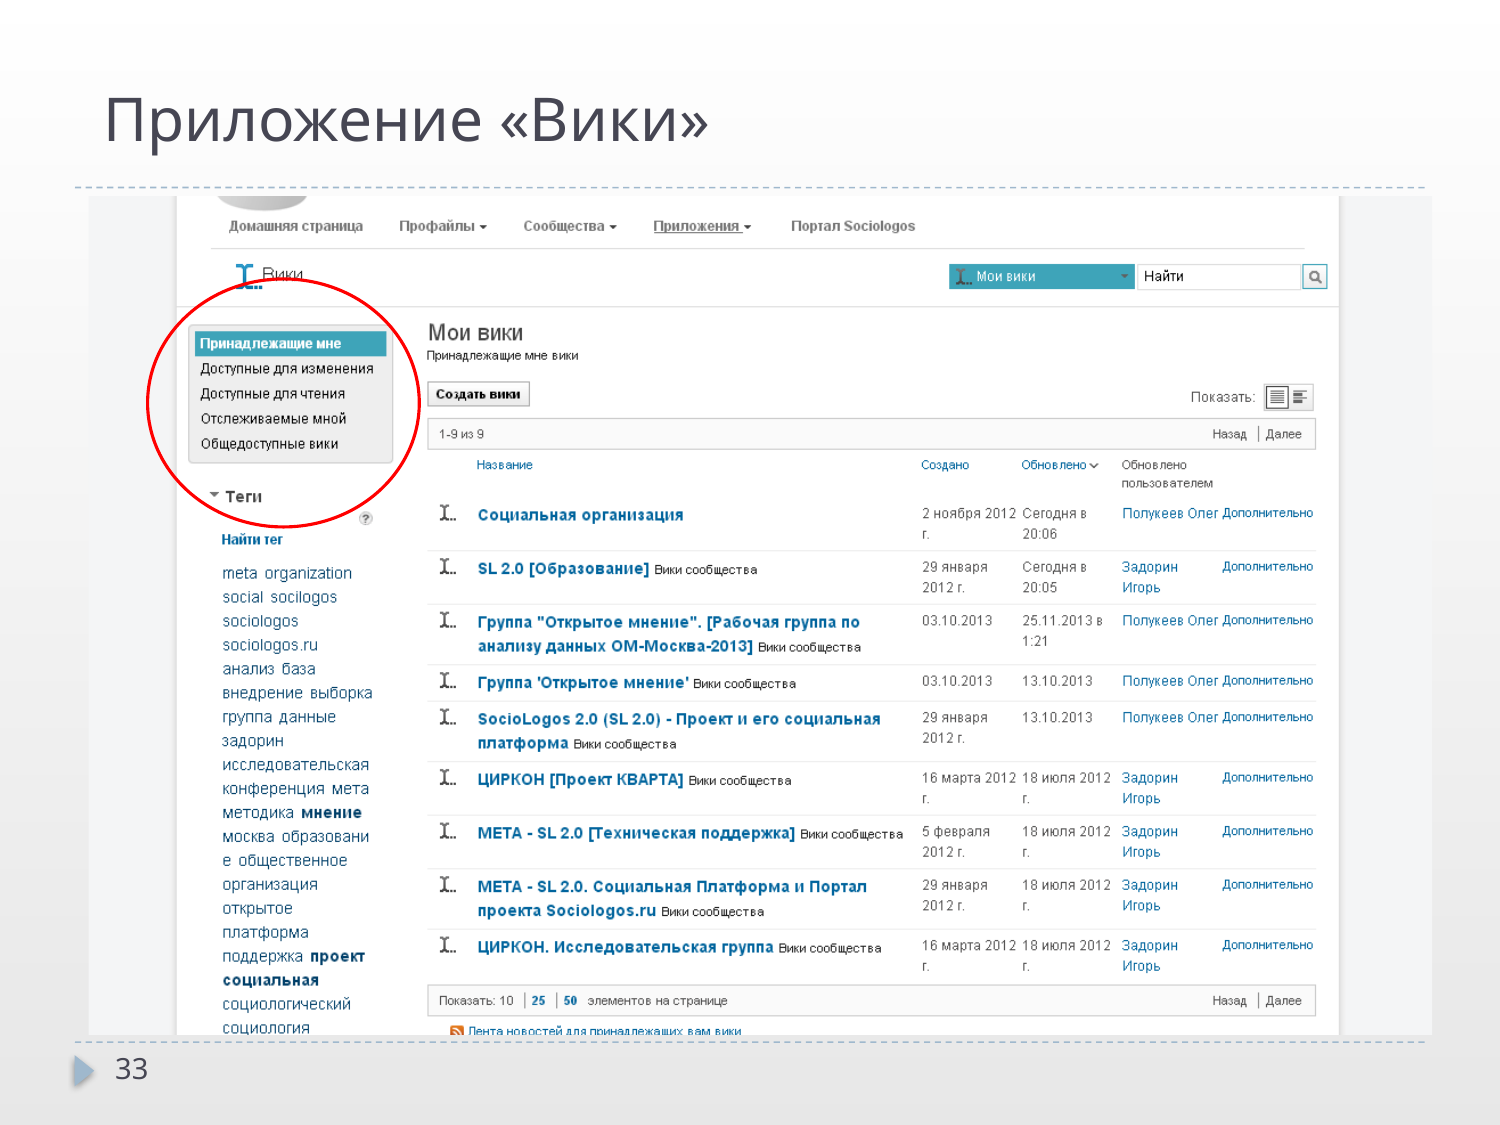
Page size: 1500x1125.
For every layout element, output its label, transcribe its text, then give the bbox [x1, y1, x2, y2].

picture [88, 195, 1433, 1036]
slide_number 33 [100, 1047, 426, 1103]
title Приложение «Вики» [88, 54, 1437, 161]
